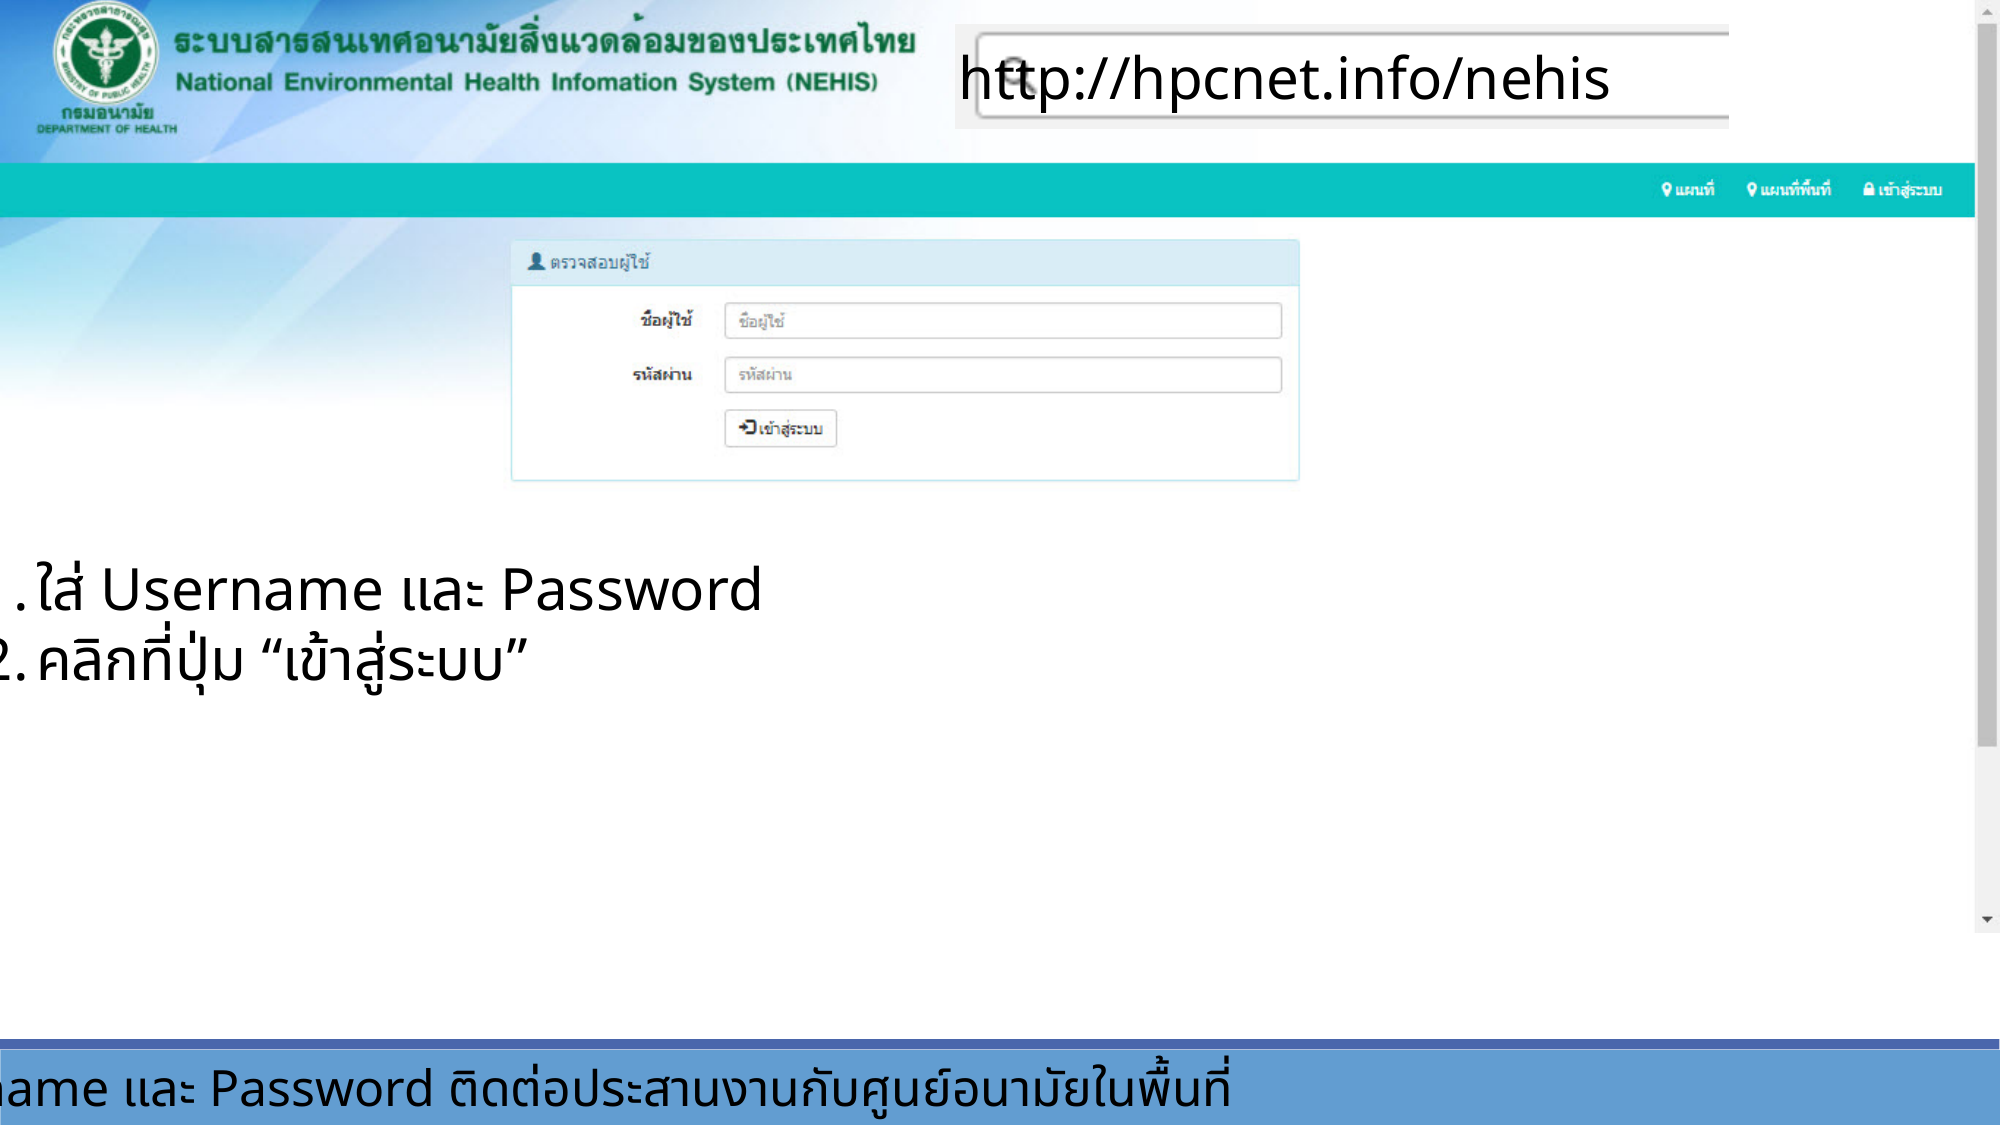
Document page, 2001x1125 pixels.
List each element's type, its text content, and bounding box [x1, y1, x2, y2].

text_box ** Username และ Password ติดต่อประสานงานกับศูนย์อนามัยในพื้นที่ [0, 1049, 1249, 1124]
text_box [954, 24, 1729, 130]
picture [0, 0, 2000, 934]
